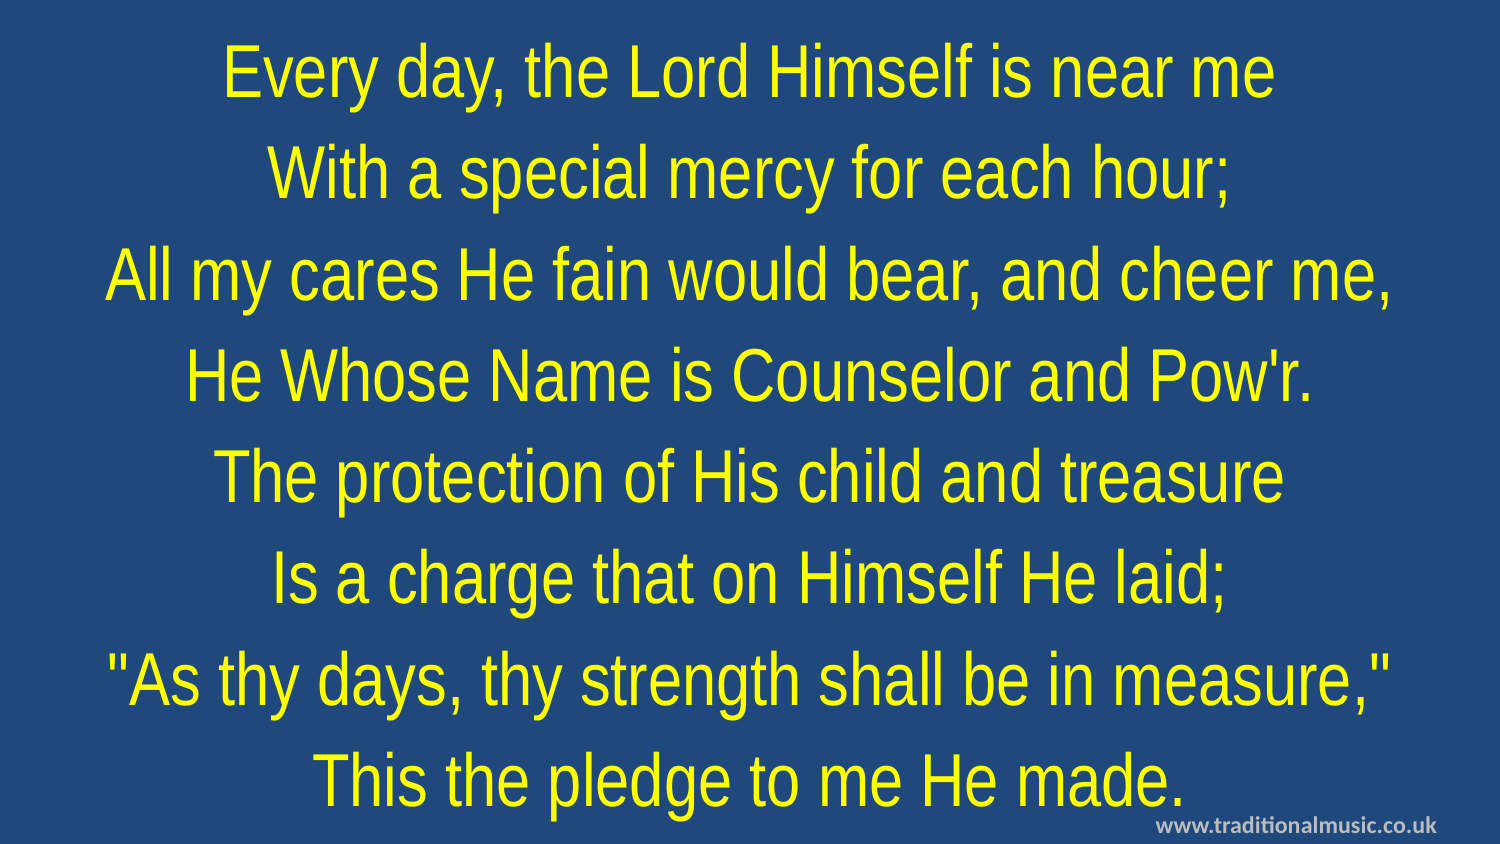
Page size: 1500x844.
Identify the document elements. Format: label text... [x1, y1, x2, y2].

list Every day, the Lord Himself is near me With a special mercy for each hour; All my cares He fain would bear, and cheer me, He Whose Name is Counselor and Pow'r. The protection of His child and treasure Is a charge that on Himself He laid; "As thy days, thy strength shall be in measure," This the pledge to me He made. [0, 0, 1500, 844]
